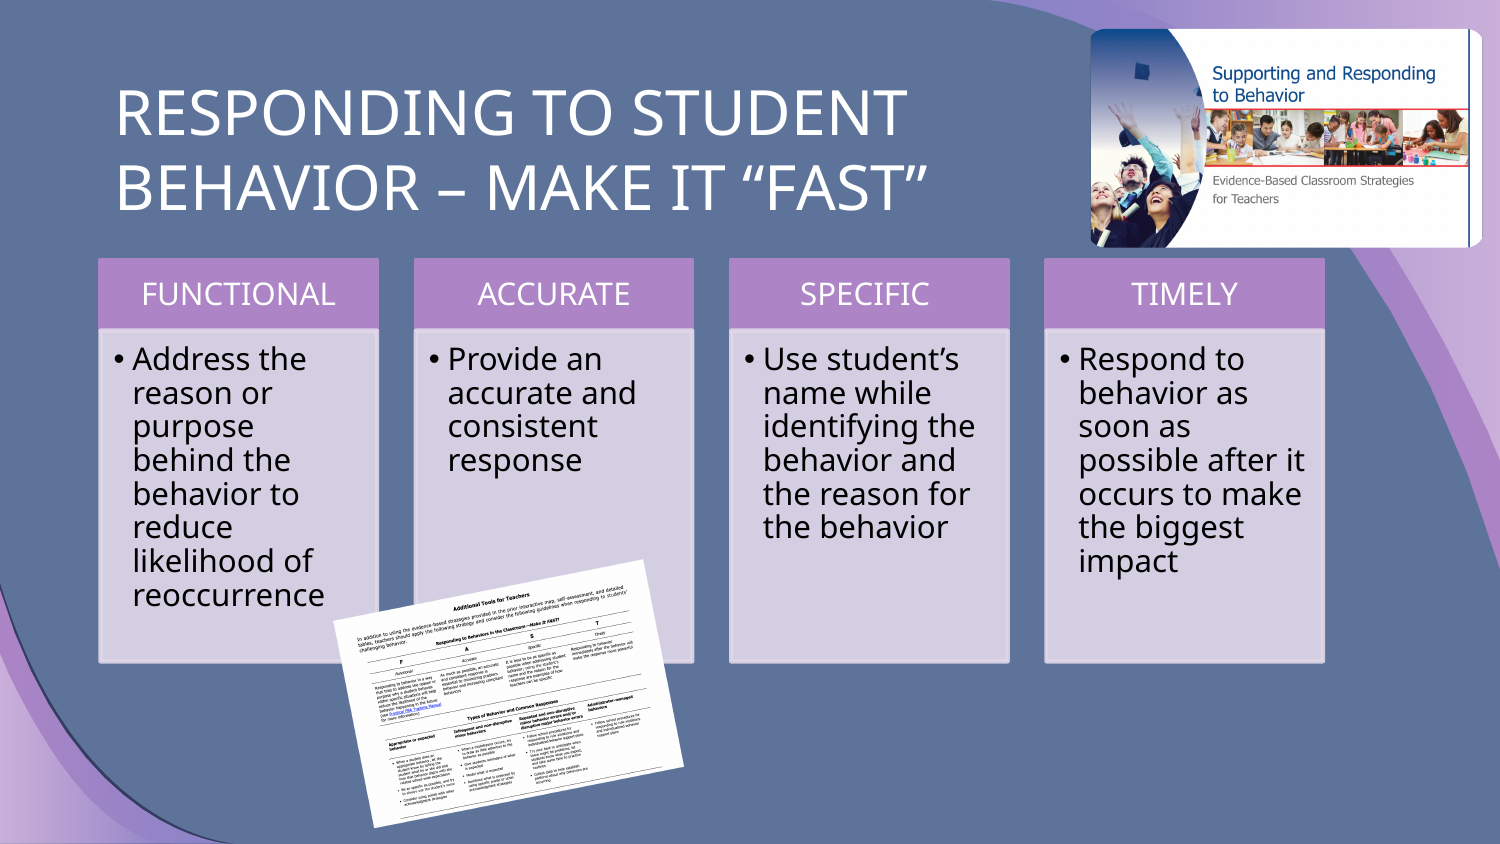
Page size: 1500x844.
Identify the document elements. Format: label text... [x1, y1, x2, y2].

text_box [99, 247, 1324, 674]
picture [344, 588, 683, 828]
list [1086, 28, 1485, 248]
title RESPONDING TO STUDENT BEHAVIOR – MAKE IT “FAST” [100, 57, 1067, 162]
